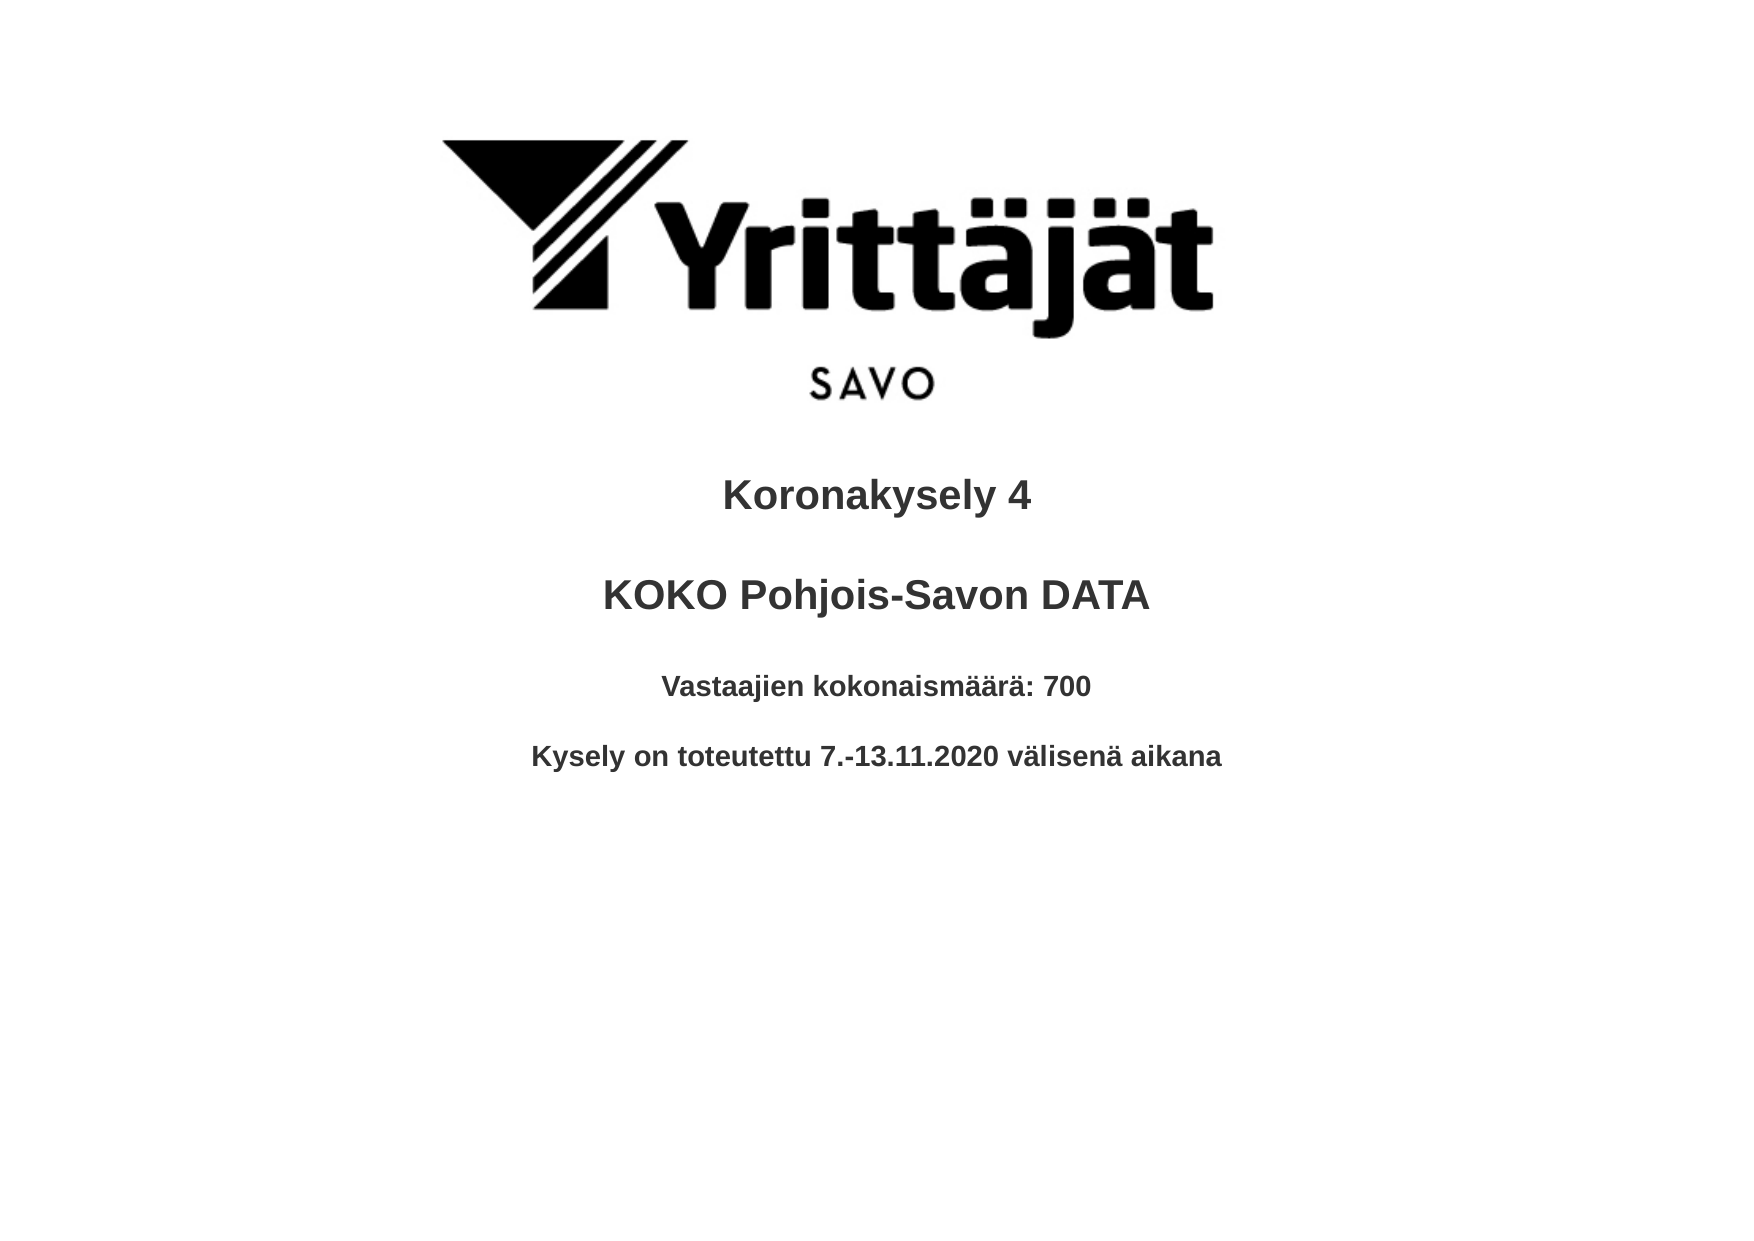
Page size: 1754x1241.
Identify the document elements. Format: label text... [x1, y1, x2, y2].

picture [416, 111, 1248, 426]
text_box Koronakysely 4 KOKO Pohjois-Savon DATA Vastaajien kokonaismäärä: 700 Kysely on toteutettu 7.-13.11.2020 välisenä aikana [40, 40, 1714, 1201]
